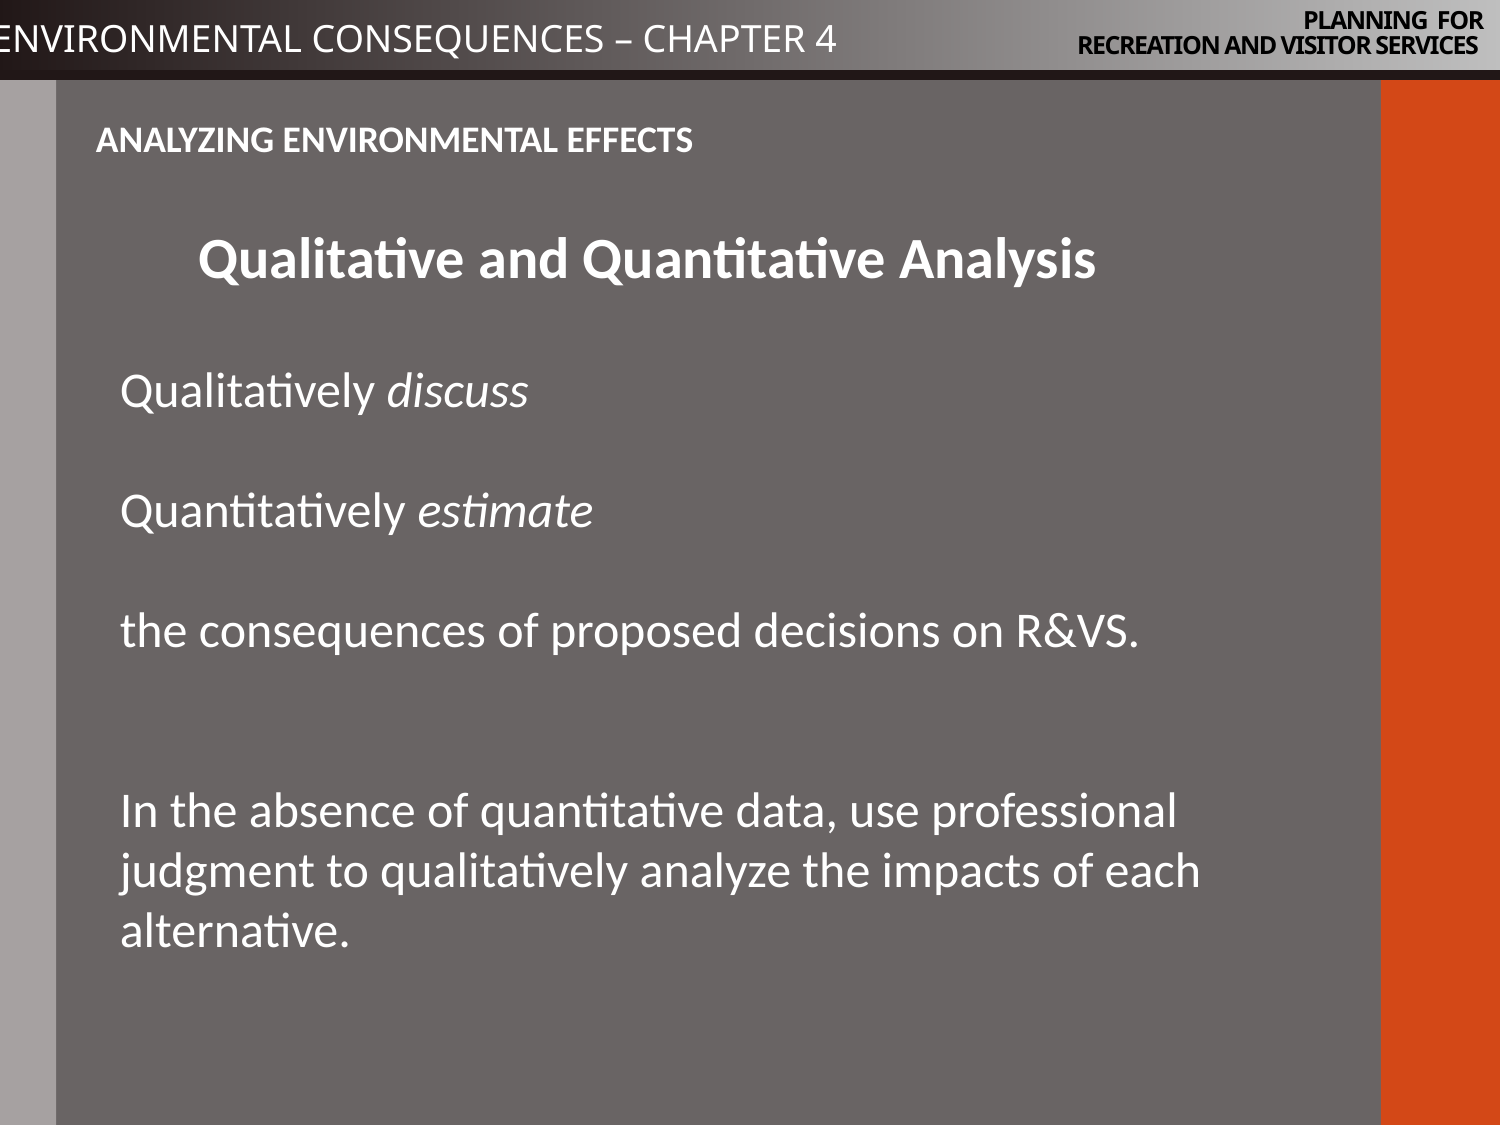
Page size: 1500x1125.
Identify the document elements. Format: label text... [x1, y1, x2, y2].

title PLANNING FOR RECREATION AND VISITOR SERVICES [987, 0, 1500, 68]
text_box Qualitative and Quantitative Analysis [183, 212, 1138, 298]
text_box Analyzing Environmental Effects [81, 107, 718, 167]
text_box [0, 0, 1500, 70]
text_box Environmental Consequences – Chapter 4 [0, 7, 853, 67]
text_box Qualitatively discuss Quantitatively estimate the consequences of proposed decisions on R&VS. In the absence of quantitative data, use professional judgment to qualitatively analyze the impacts of each alternative. [105, 349, 1381, 1010]
